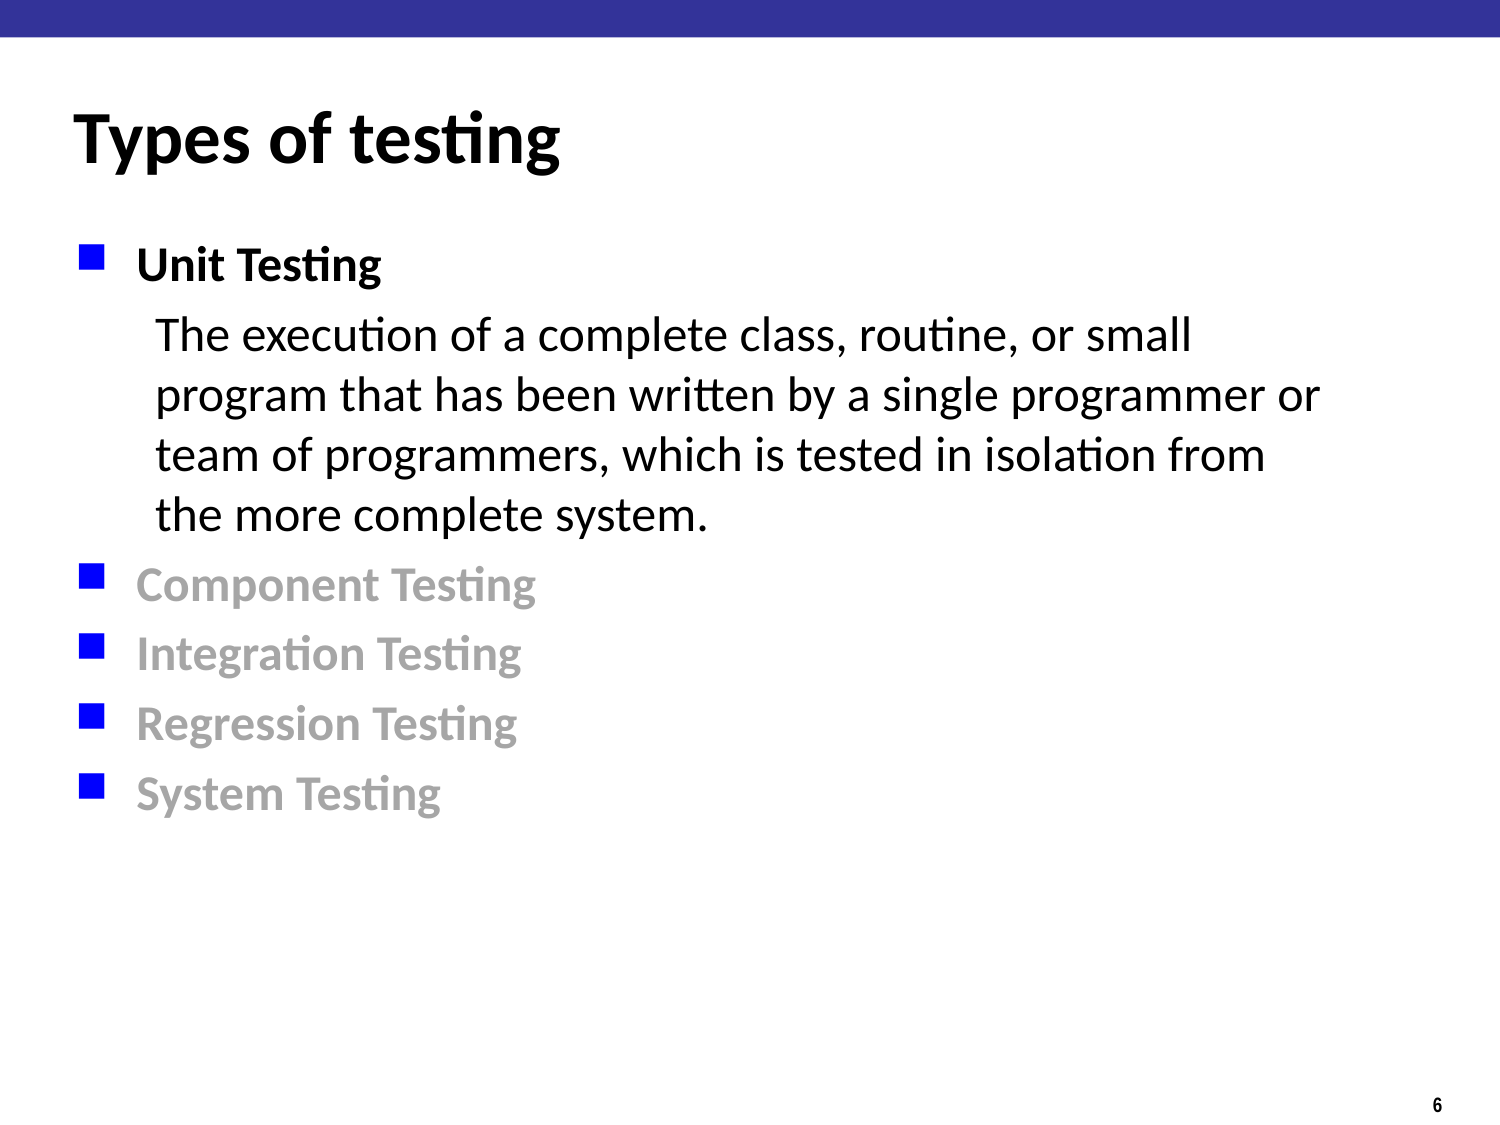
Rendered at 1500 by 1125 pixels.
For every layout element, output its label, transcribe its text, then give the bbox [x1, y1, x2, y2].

title Types of testing [58, 71, 1305, 197]
list Unit Testing The execution of a complete class, routine, or small program that has been written by a single programmer or team of programmers, which is tested in isolation from the more complete system. Component Testing Integration Testing Regression Testing System Testing [64, 223, 1361, 1040]
